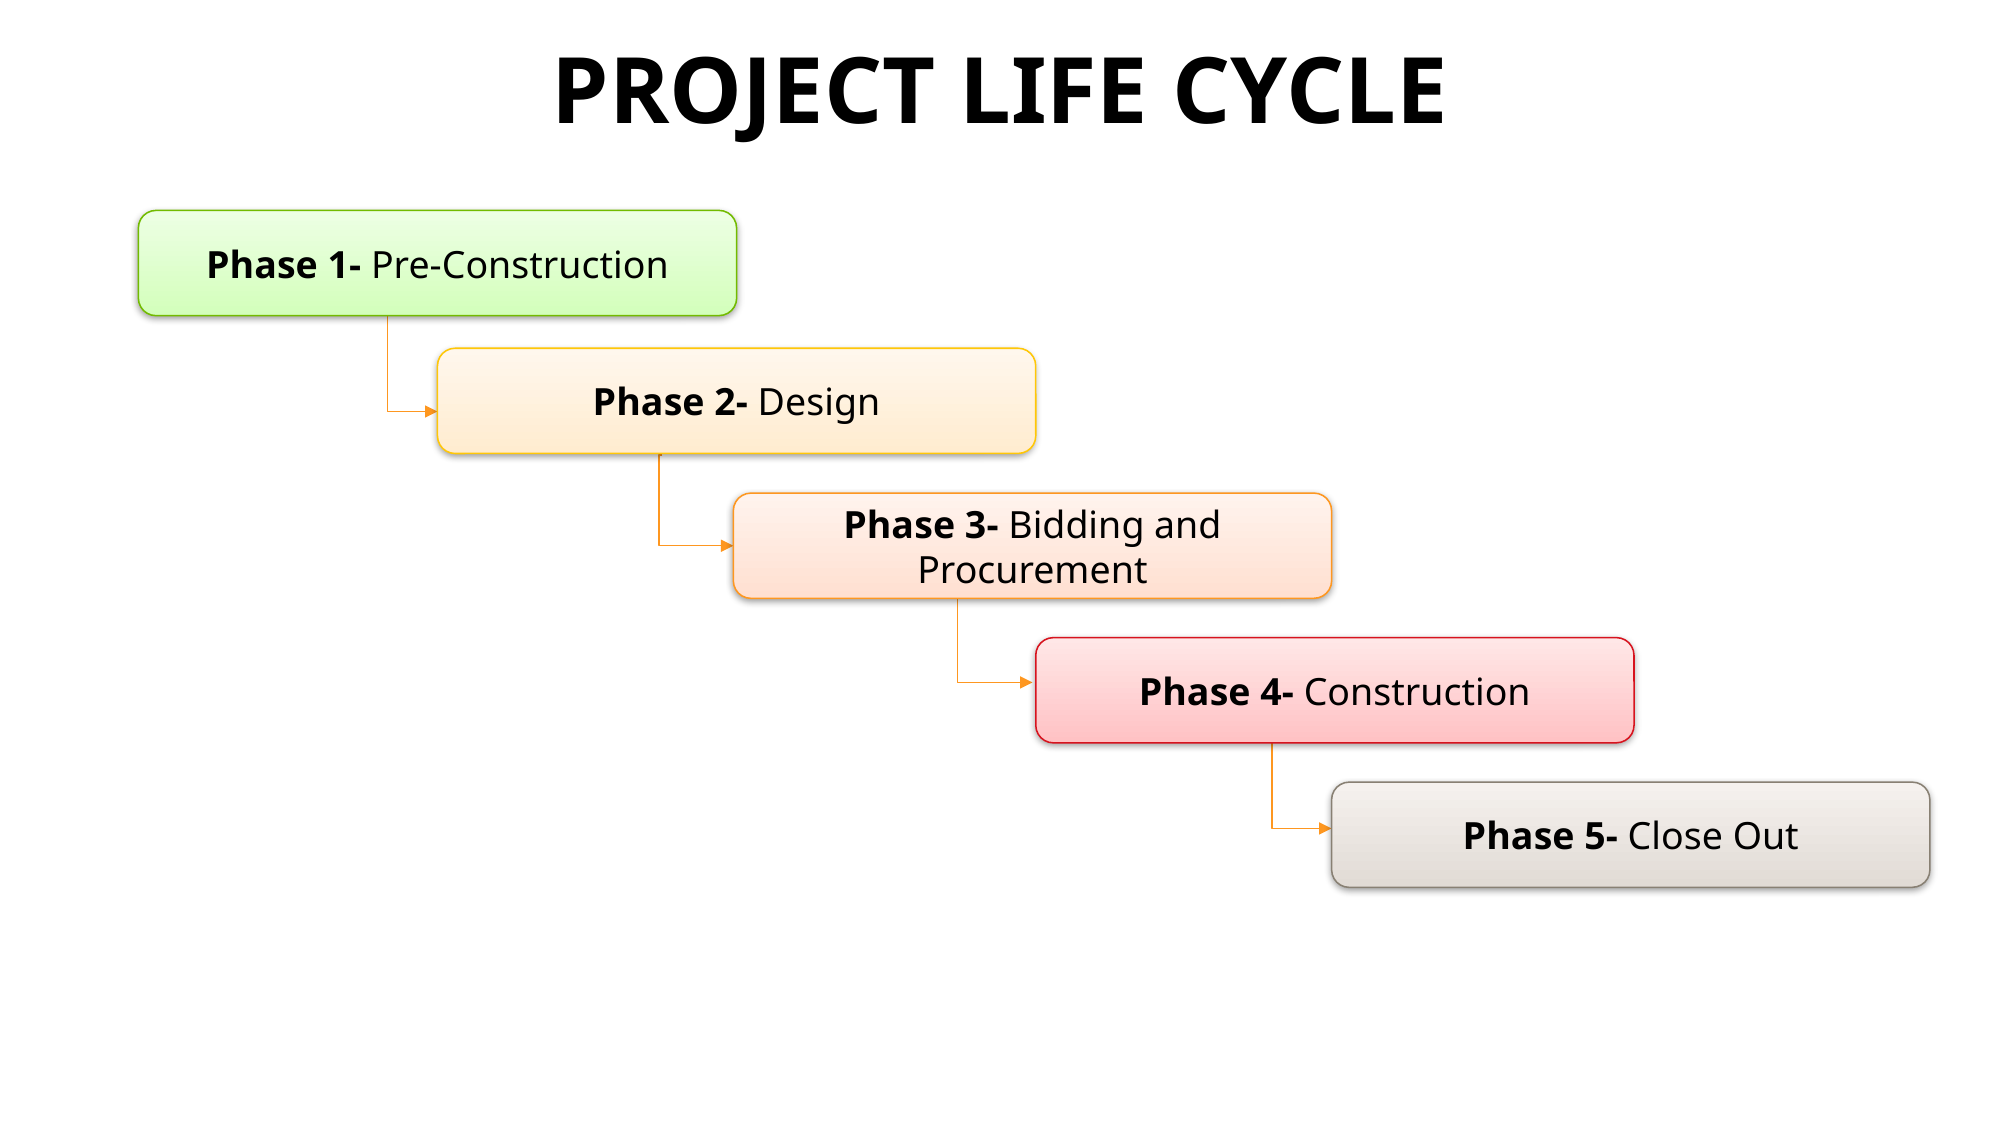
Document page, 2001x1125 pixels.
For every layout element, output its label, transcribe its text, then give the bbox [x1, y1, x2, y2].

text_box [882, 598, 1033, 683]
text_box Phase 3- Bidding and Procurement [732, 492, 1333, 600]
text_box Phase 2- Design [436, 347, 1037, 455]
text_box Phase 4- Construction [1035, 636, 1635, 744]
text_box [652, 464, 744, 537]
text_box Phase 5- Close Out [1330, 781, 1931, 889]
text_box PROJECT LIFE CYCLE [536, 24, 1464, 150]
text_box Phase 1- Pre-Construction [137, 209, 738, 317]
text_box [1212, 735, 1332, 829]
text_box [337, 315, 438, 412]
